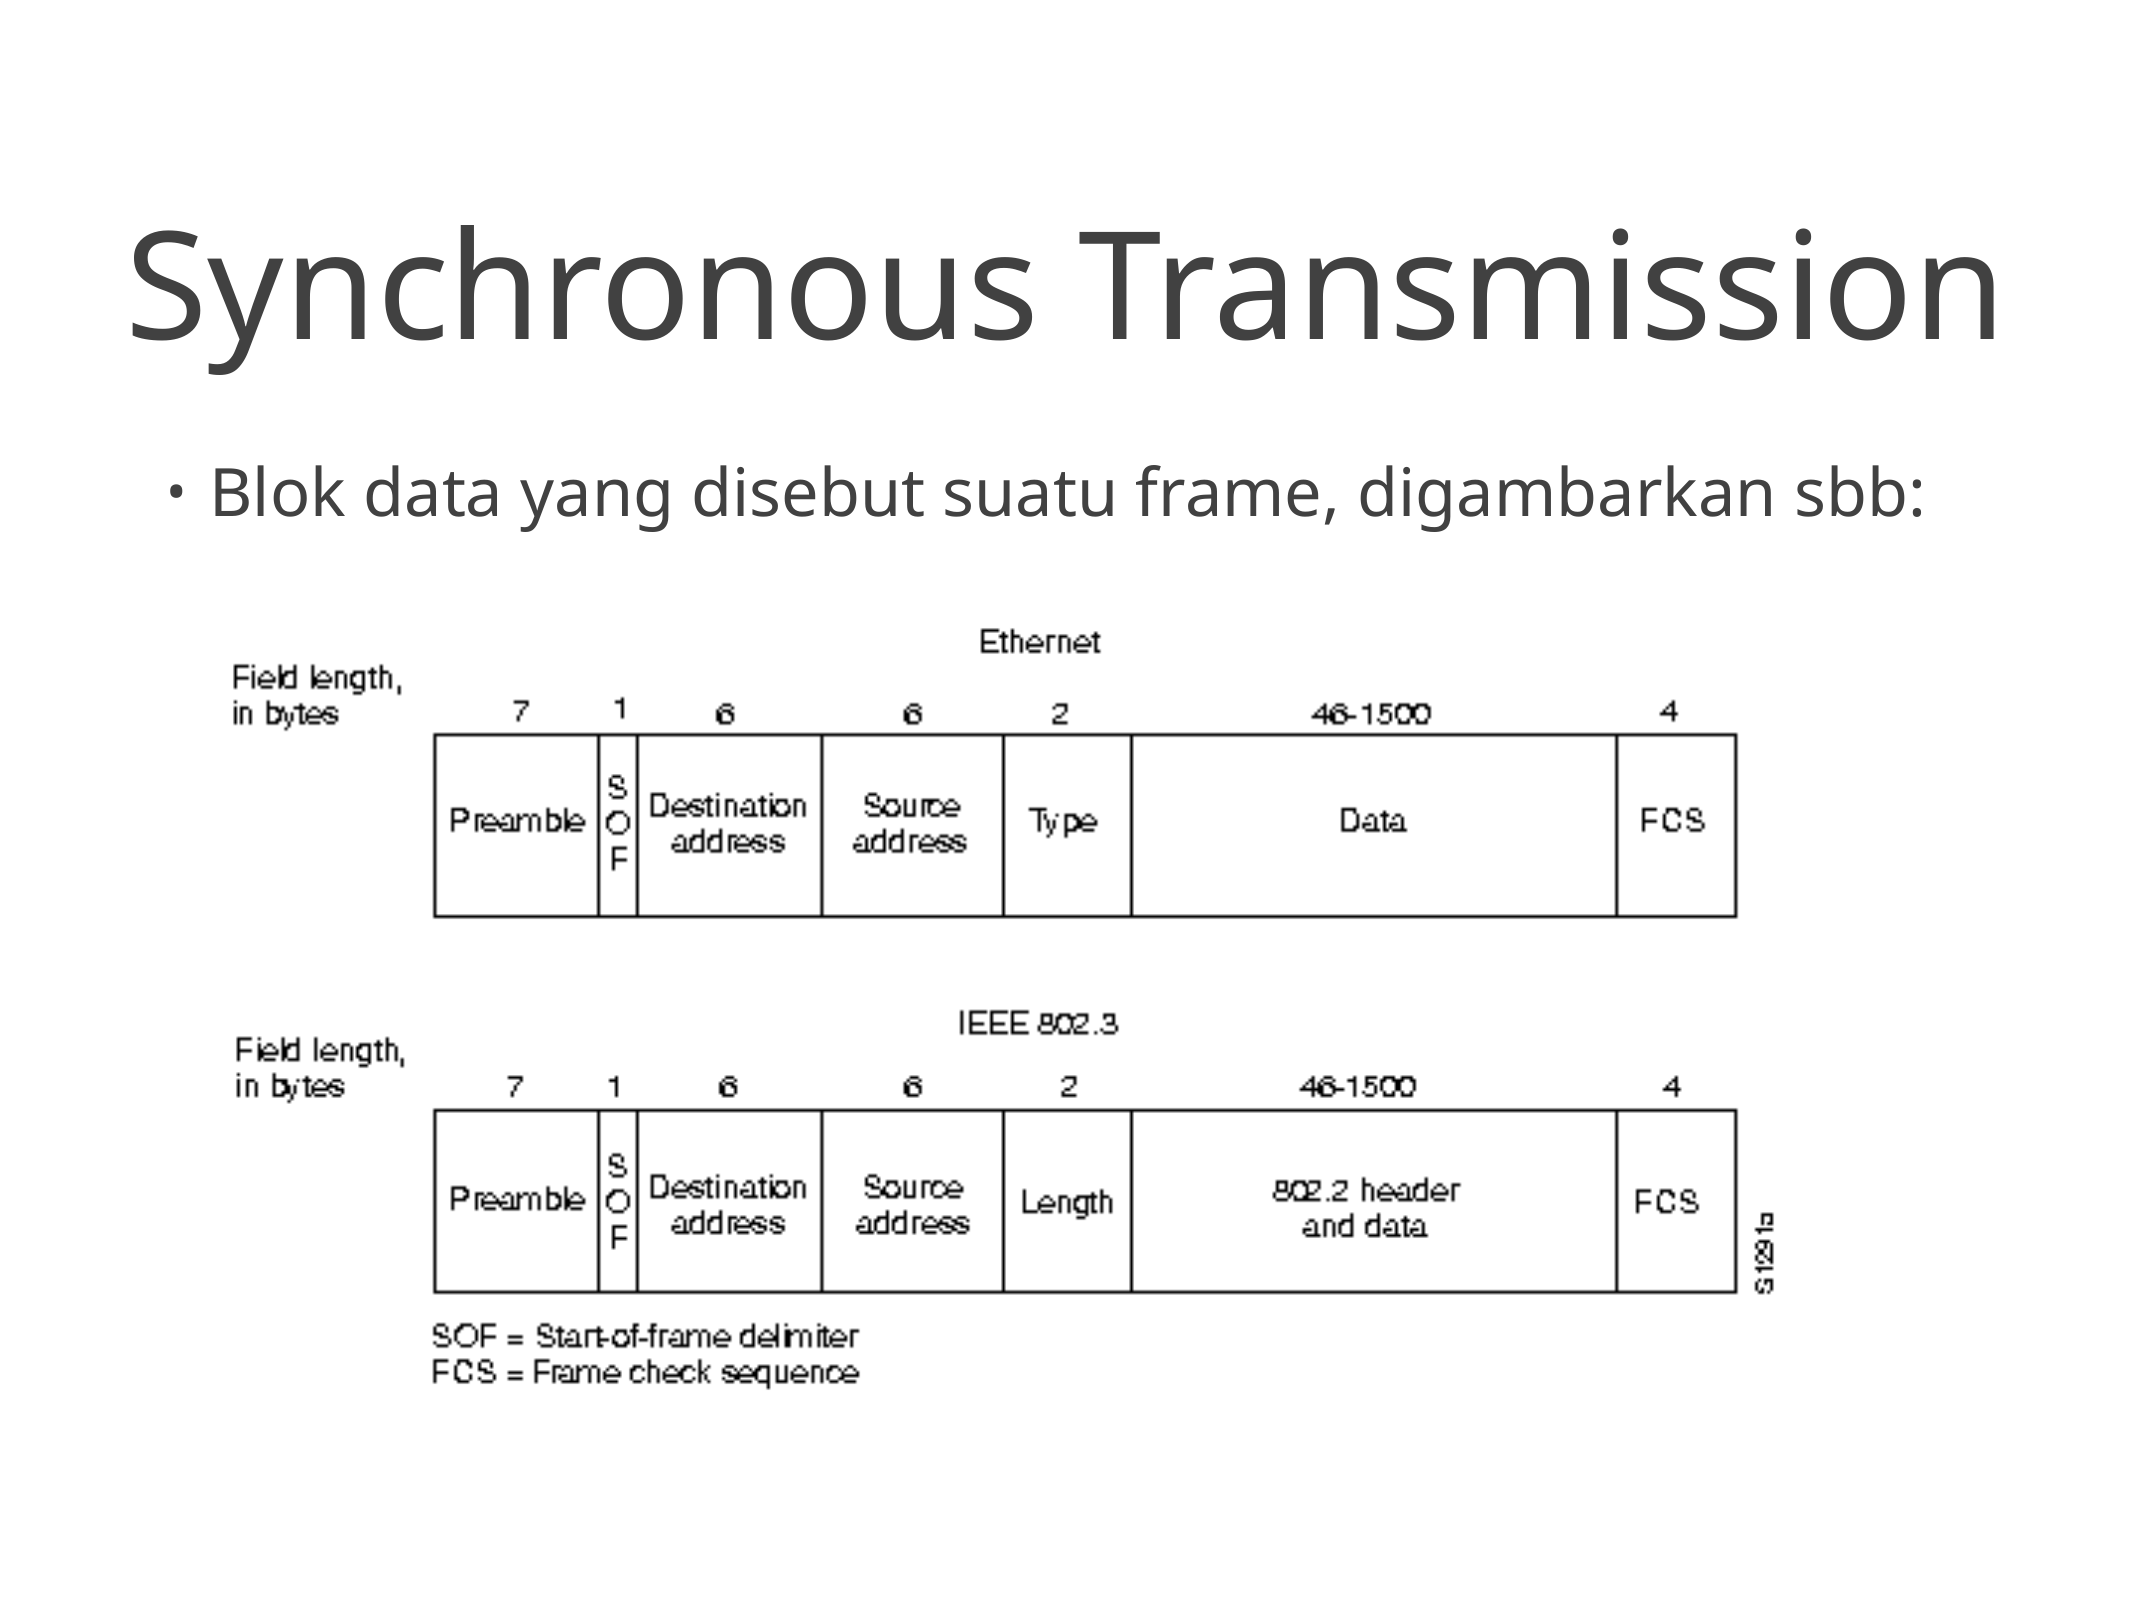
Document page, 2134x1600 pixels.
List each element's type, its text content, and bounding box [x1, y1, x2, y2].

picture [228, 624, 1780, 1397]
list Blok data yang disebut suatu frame, digambarkan sbb: [166, 450, 2005, 1198]
title Synchronous Transmission [58, 150, 2075, 409]
